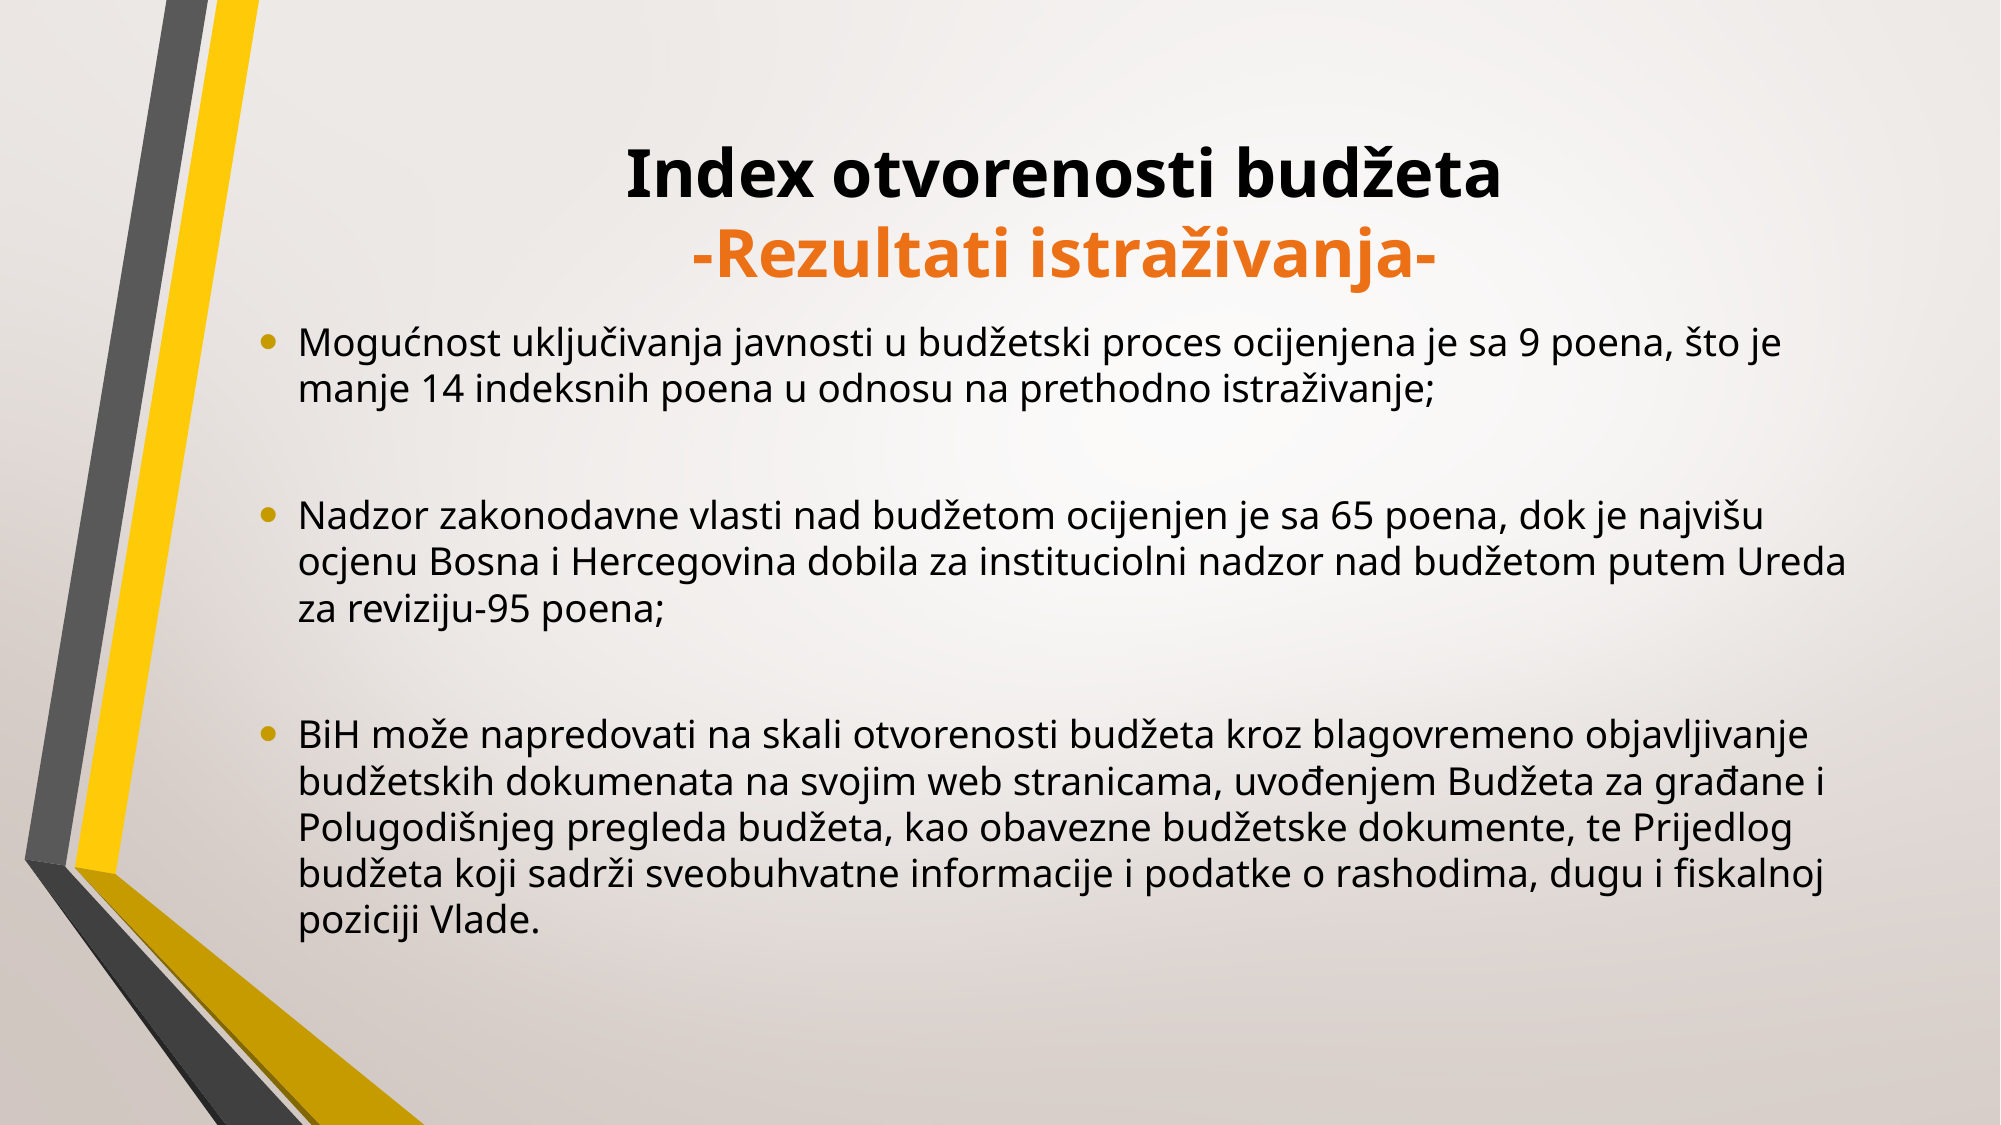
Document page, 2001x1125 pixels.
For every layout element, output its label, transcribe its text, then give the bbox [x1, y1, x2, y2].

title Index otvorenosti budžeta -Rezultati istraživanja- [243, 112, 1887, 309]
list Mogućnost uključivanja javnosti u budžetski proces ocijenjena je sa 9 poena, što je manje 14 indeksnih poena u odnosu na prethodno istraživanje; Nadzor zakonodavne vlasti nad budžetom ocijenjen je sa 65 poena, dok je najvišu ocjenu Bosna i Hercegovina dobila za instituciolni nadzor nad budžetom putem Ureda za reviziju-95 poena; BiH može napredovati na skali otvorenosti budžeta kroz blagovremeno objavljivanje budžetskih dokumenata na svojim web stranicama, uvođenjem Budžeta za građane i Polugodišnjeg pregleda budžeta, kao obavezne budžetske dokumente, te Prijedlog budžeta koji sadrži sveobuhvatne informacije i podatke o rashodima, dugu i fiskalnoj poziciji Vlade. [243, 309, 1887, 950]
